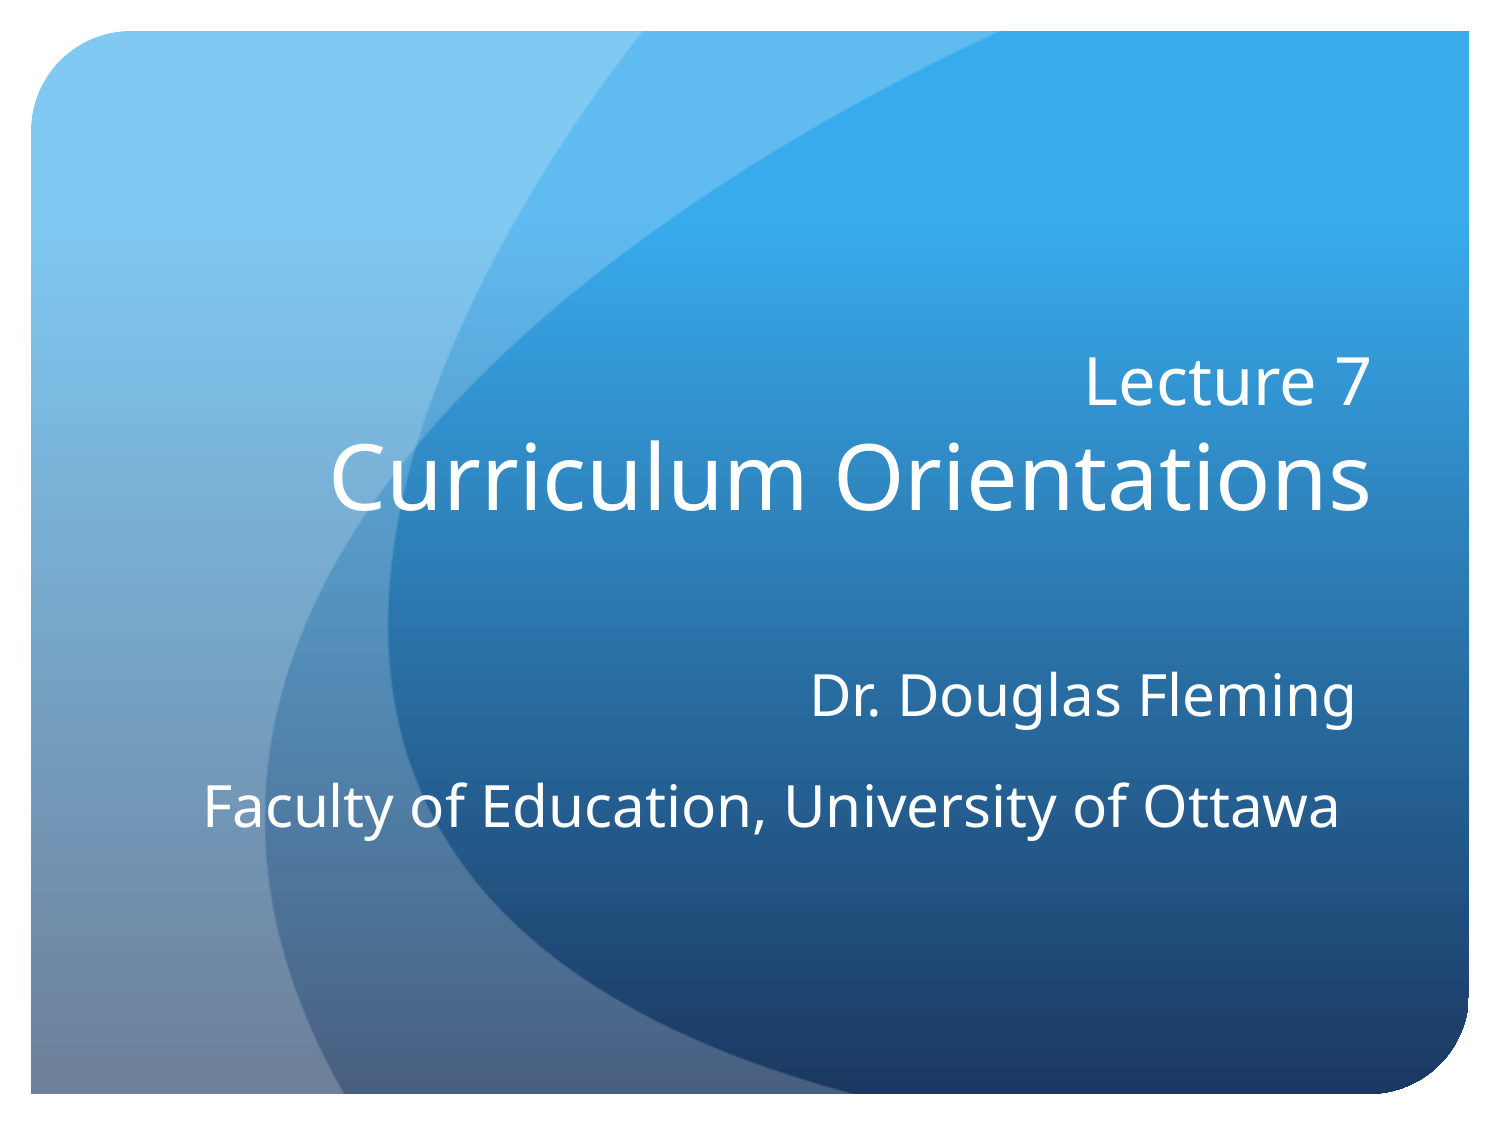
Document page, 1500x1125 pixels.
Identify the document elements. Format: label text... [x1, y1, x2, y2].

subtitle Dr. Douglas Fleming Faculty of Education, University of Ottawa [112, 650, 1372, 939]
picture [25, 30, 1474, 1095]
title Lecture 7 Curriculum Orientations [113, 295, 1389, 537]
